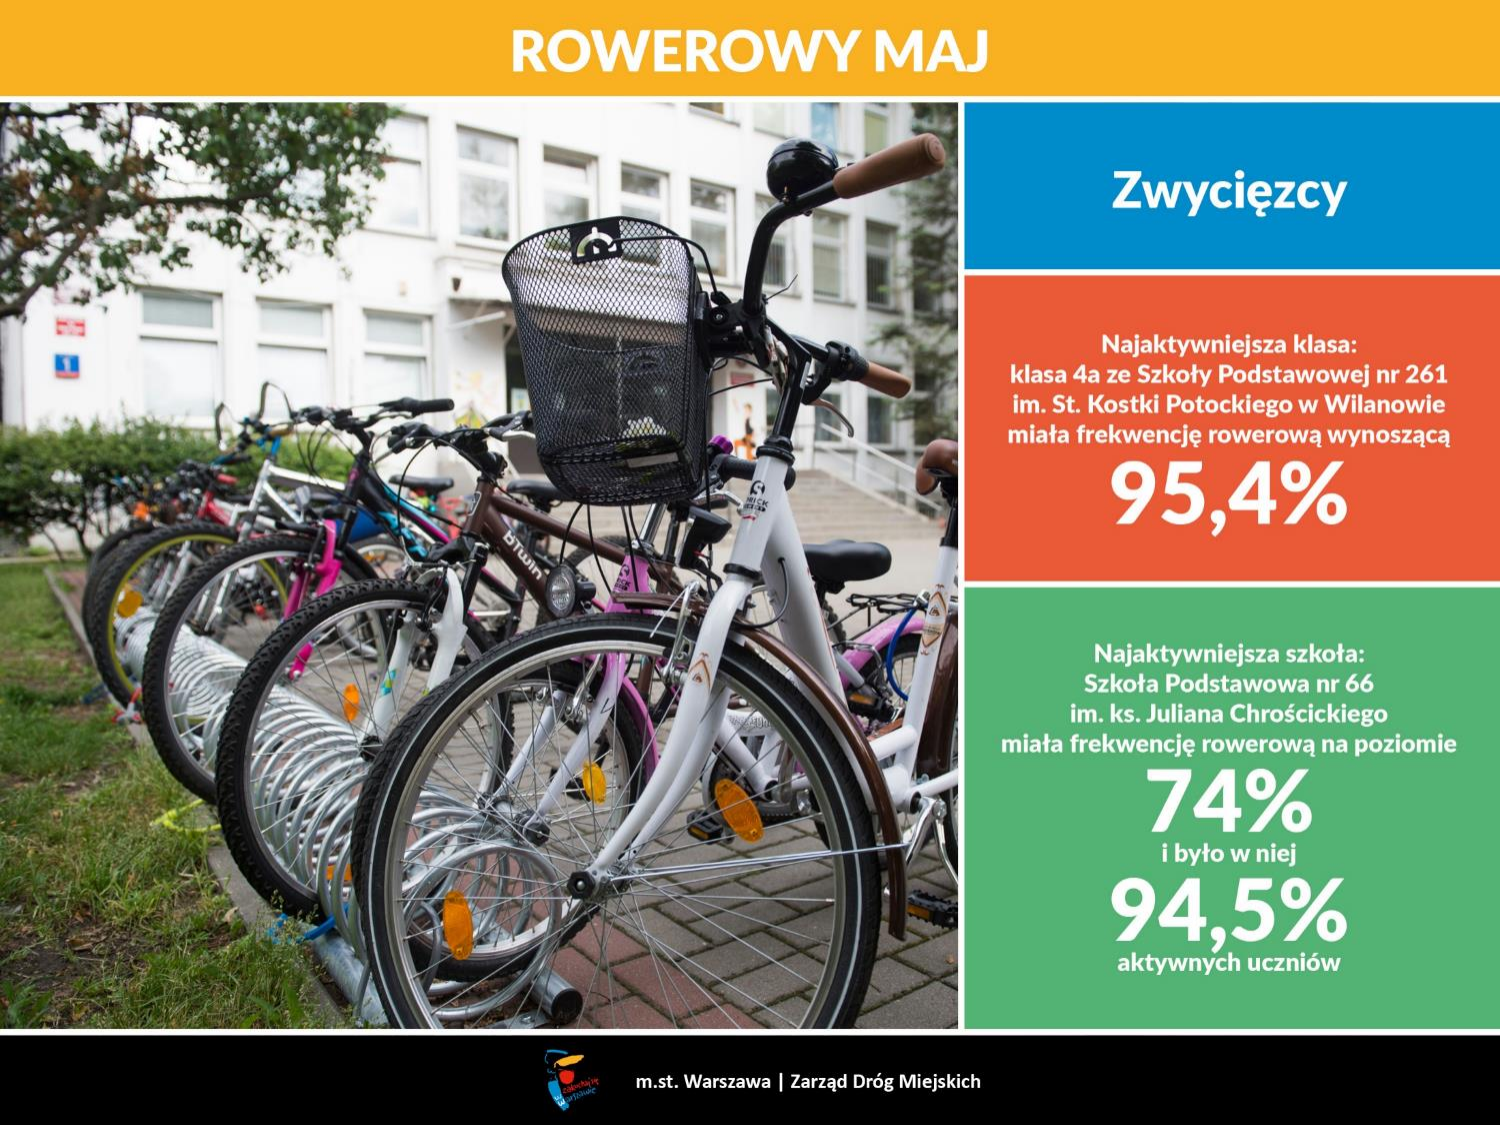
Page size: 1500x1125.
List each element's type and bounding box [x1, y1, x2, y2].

list [0, 0, 1500, 1125]
